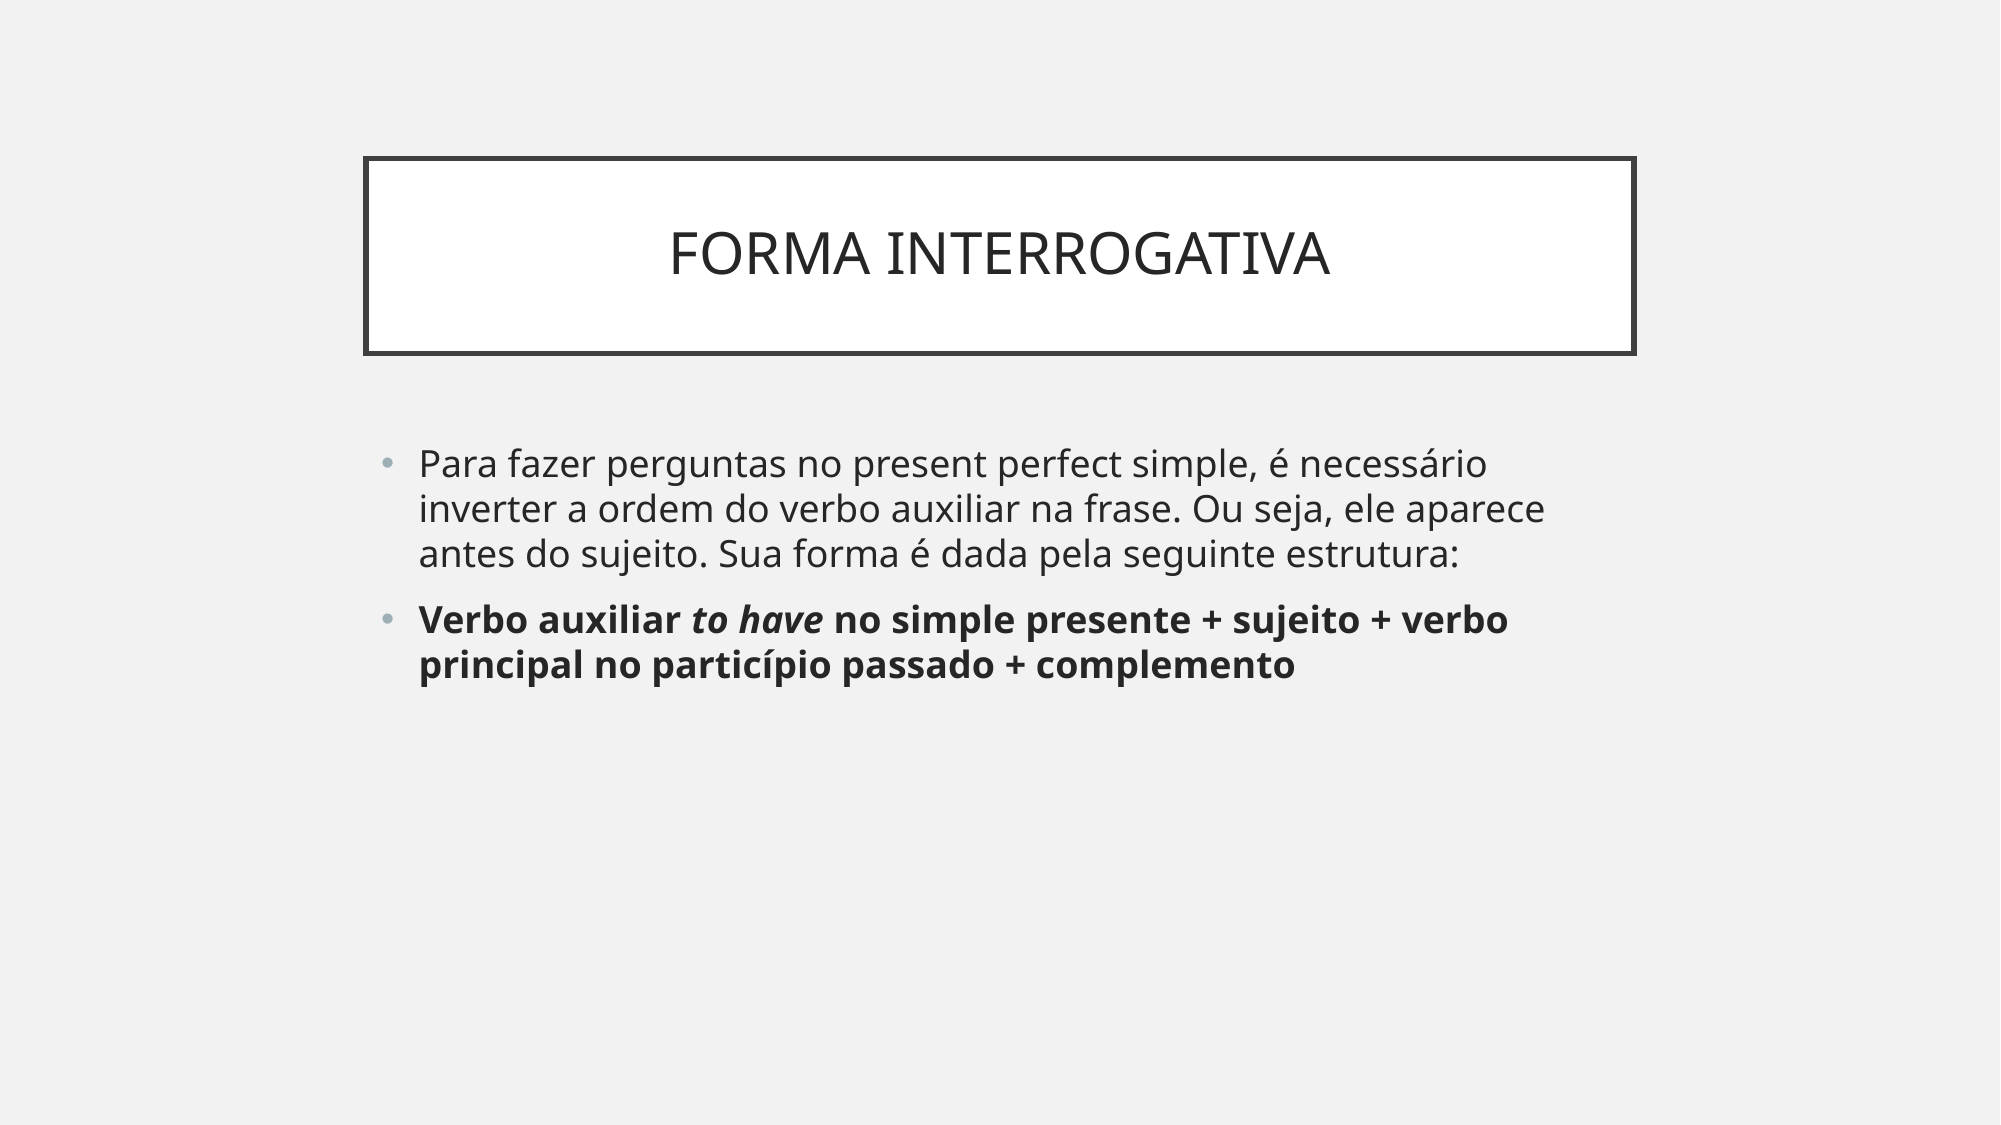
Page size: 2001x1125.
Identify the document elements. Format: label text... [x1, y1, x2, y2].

title FORMA INTERROGATIVA [363, 156, 1637, 356]
list Para fazer perguntas no present perfect simple, é necessário inverter a ordem do verbo auxiliar na frase. Ou seja, ele aparece antes do sujeito. Sua forma é dada pela seguinte estrutura: Verbo auxiliar to have no simple presente + sujeito + verbo principal no particípio passado + complemento [366, 432, 1634, 942]
